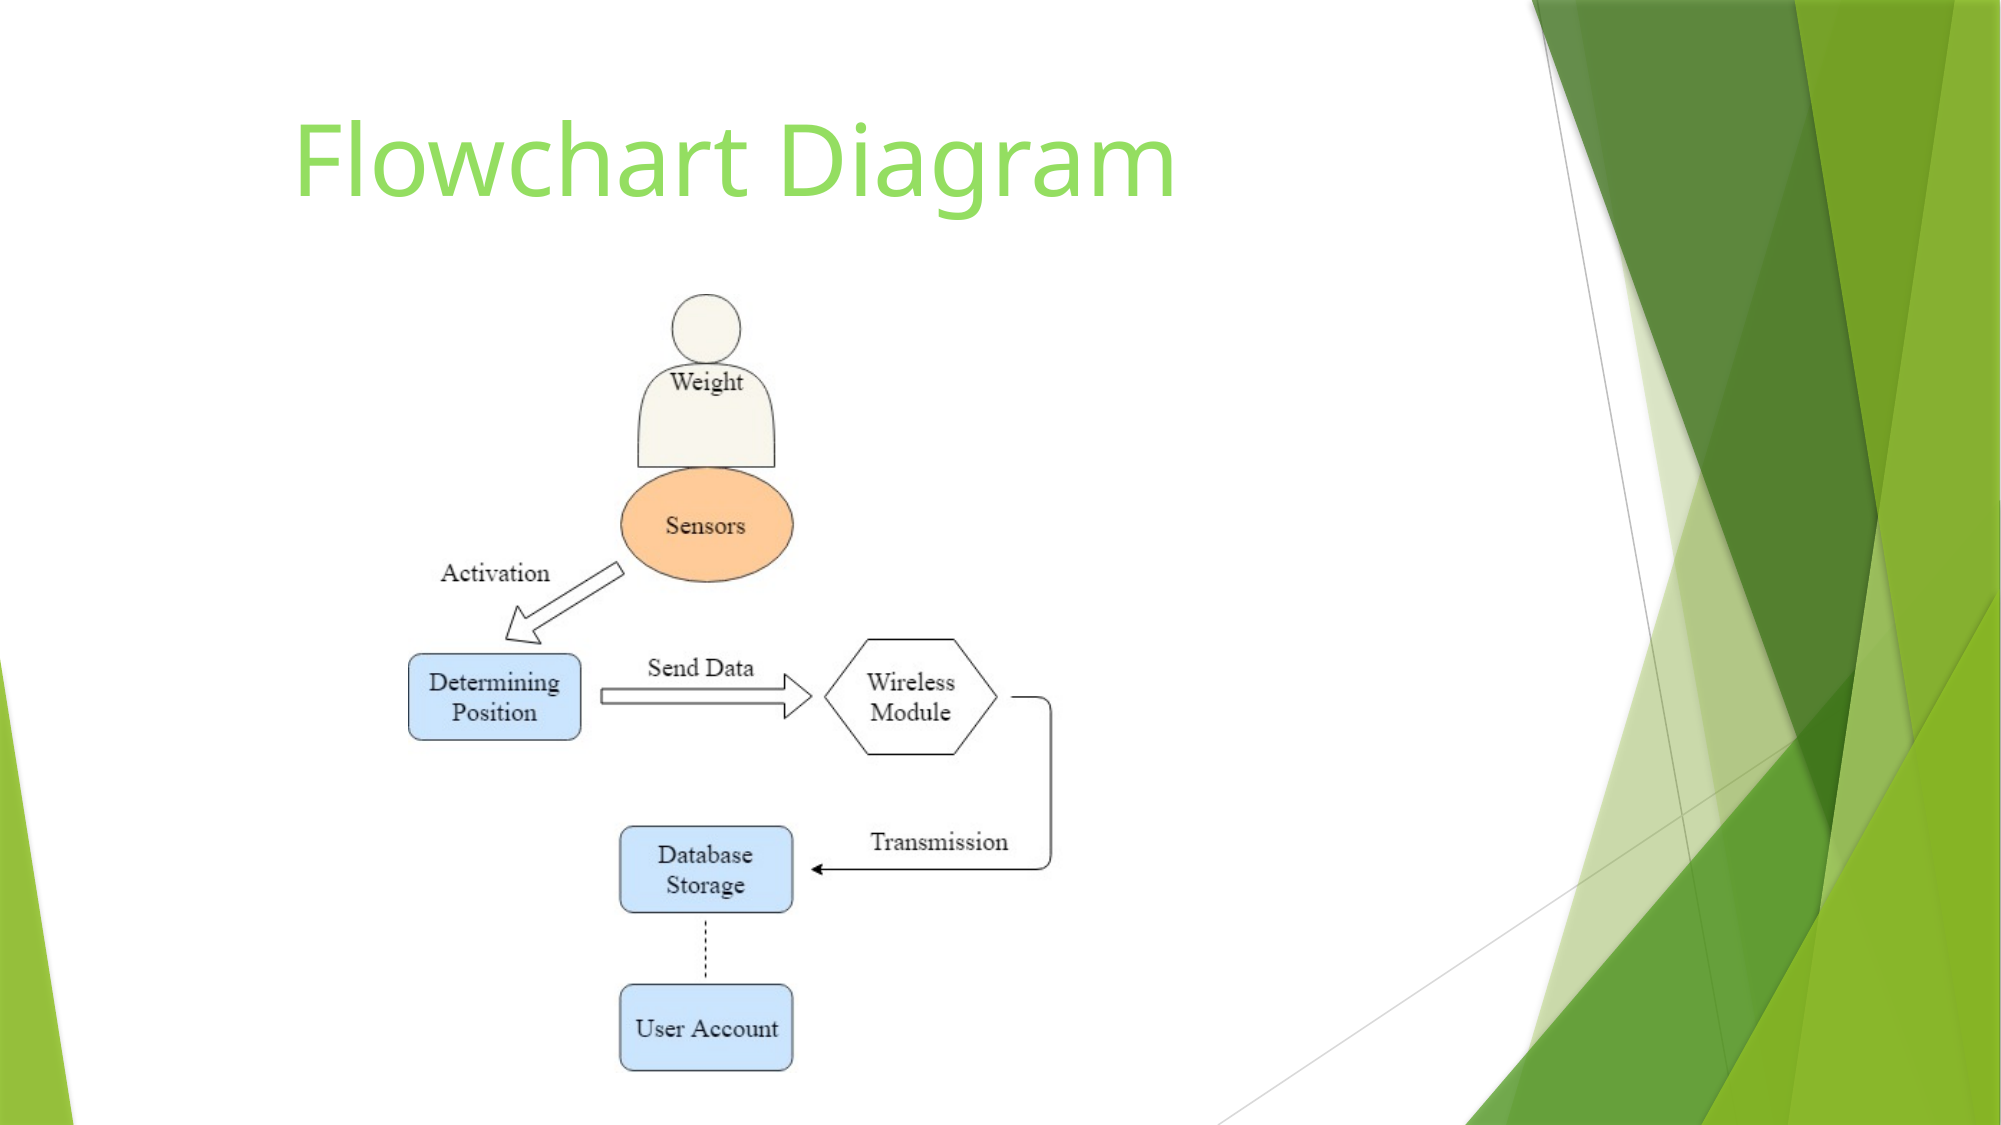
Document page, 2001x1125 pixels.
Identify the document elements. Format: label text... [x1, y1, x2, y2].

title Flowchart Diagram [97, 52, 1375, 224]
picture [407, 293, 1065, 1073]
